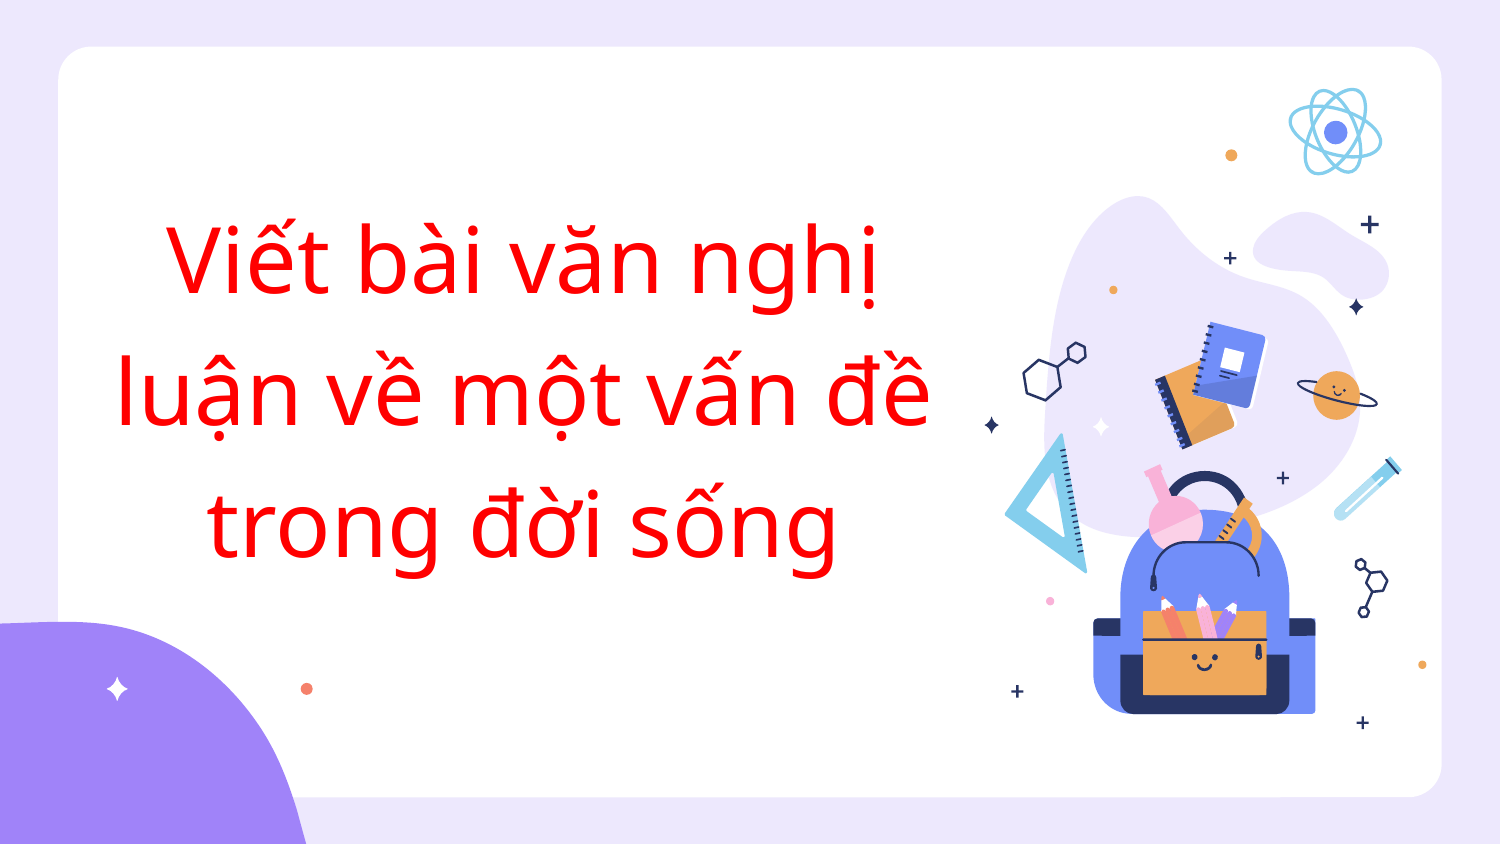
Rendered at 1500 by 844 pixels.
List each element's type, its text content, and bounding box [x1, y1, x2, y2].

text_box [984, 195, 1427, 732]
text_box Viết bài văn nghị luận về một vấn đề trong đời sống [97, 229, 952, 527]
